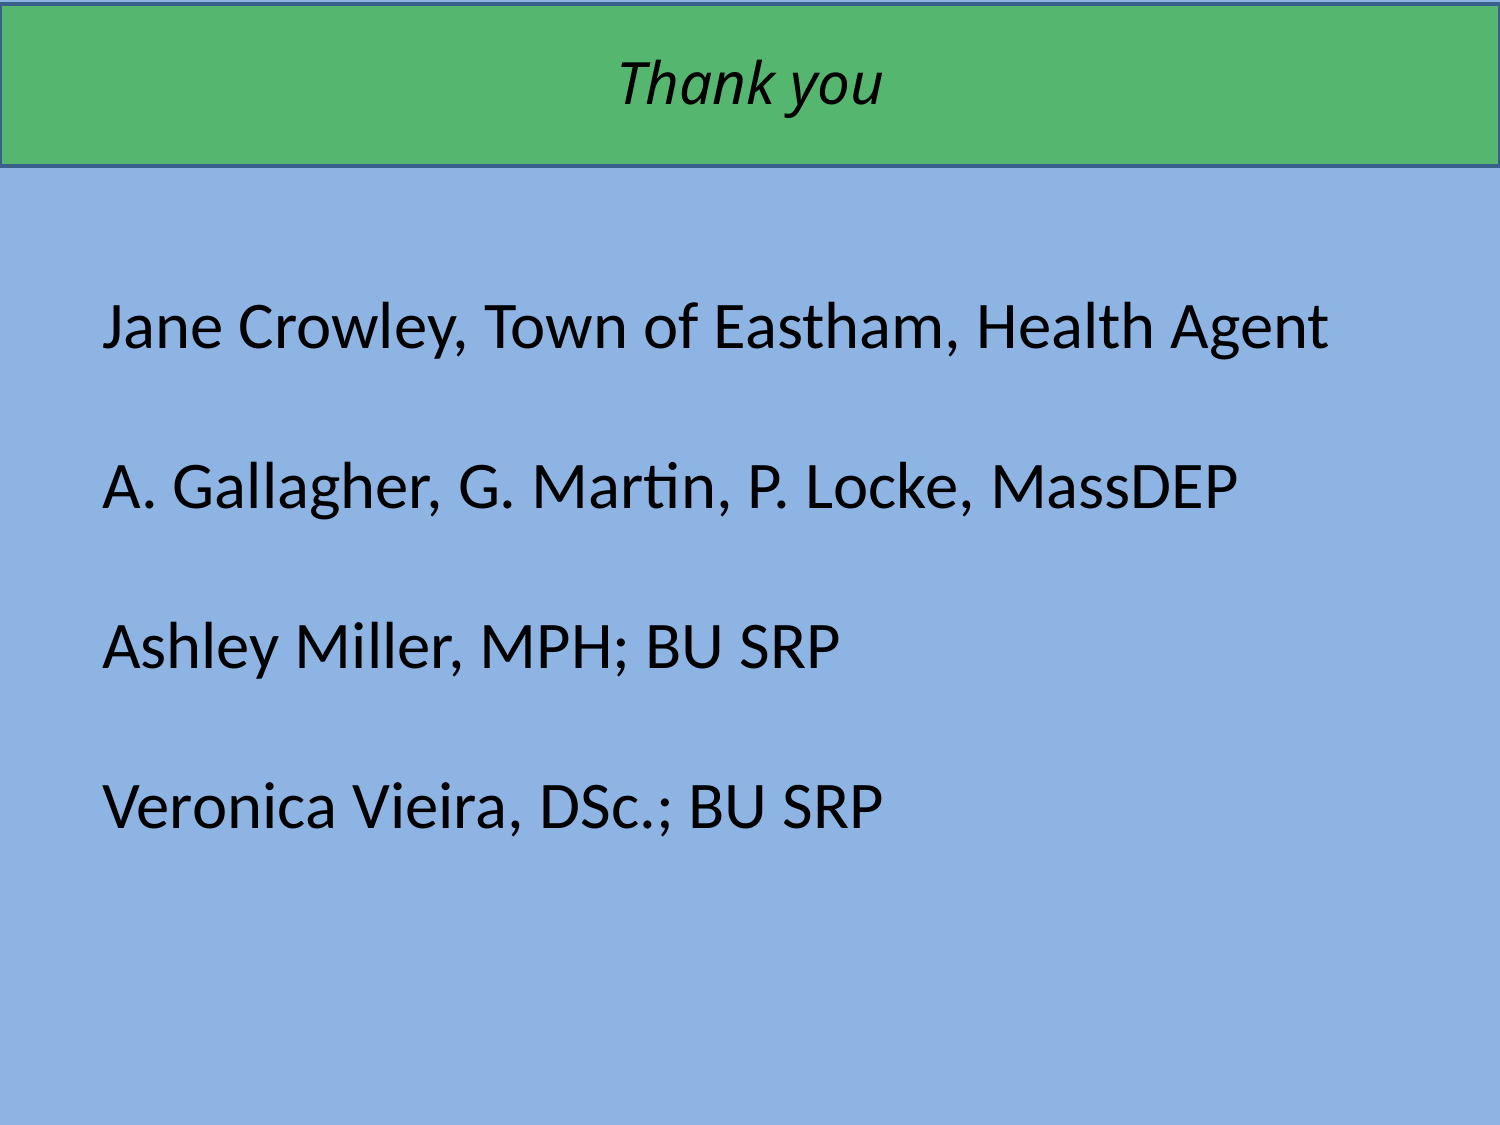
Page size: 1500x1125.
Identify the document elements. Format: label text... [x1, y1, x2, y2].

text_box Jane Crowley, Town of Eastham, Health Agent A. Gallagher, G. Martin, P. Locke, MassDEP Ashley Miller, MPH; BU SRP Veronica Vieira, DSc.; BU SRP [87, 274, 1388, 930]
text_box Thank you [56, 39, 1444, 124]
text_box [0, 2, 1500, 168]
